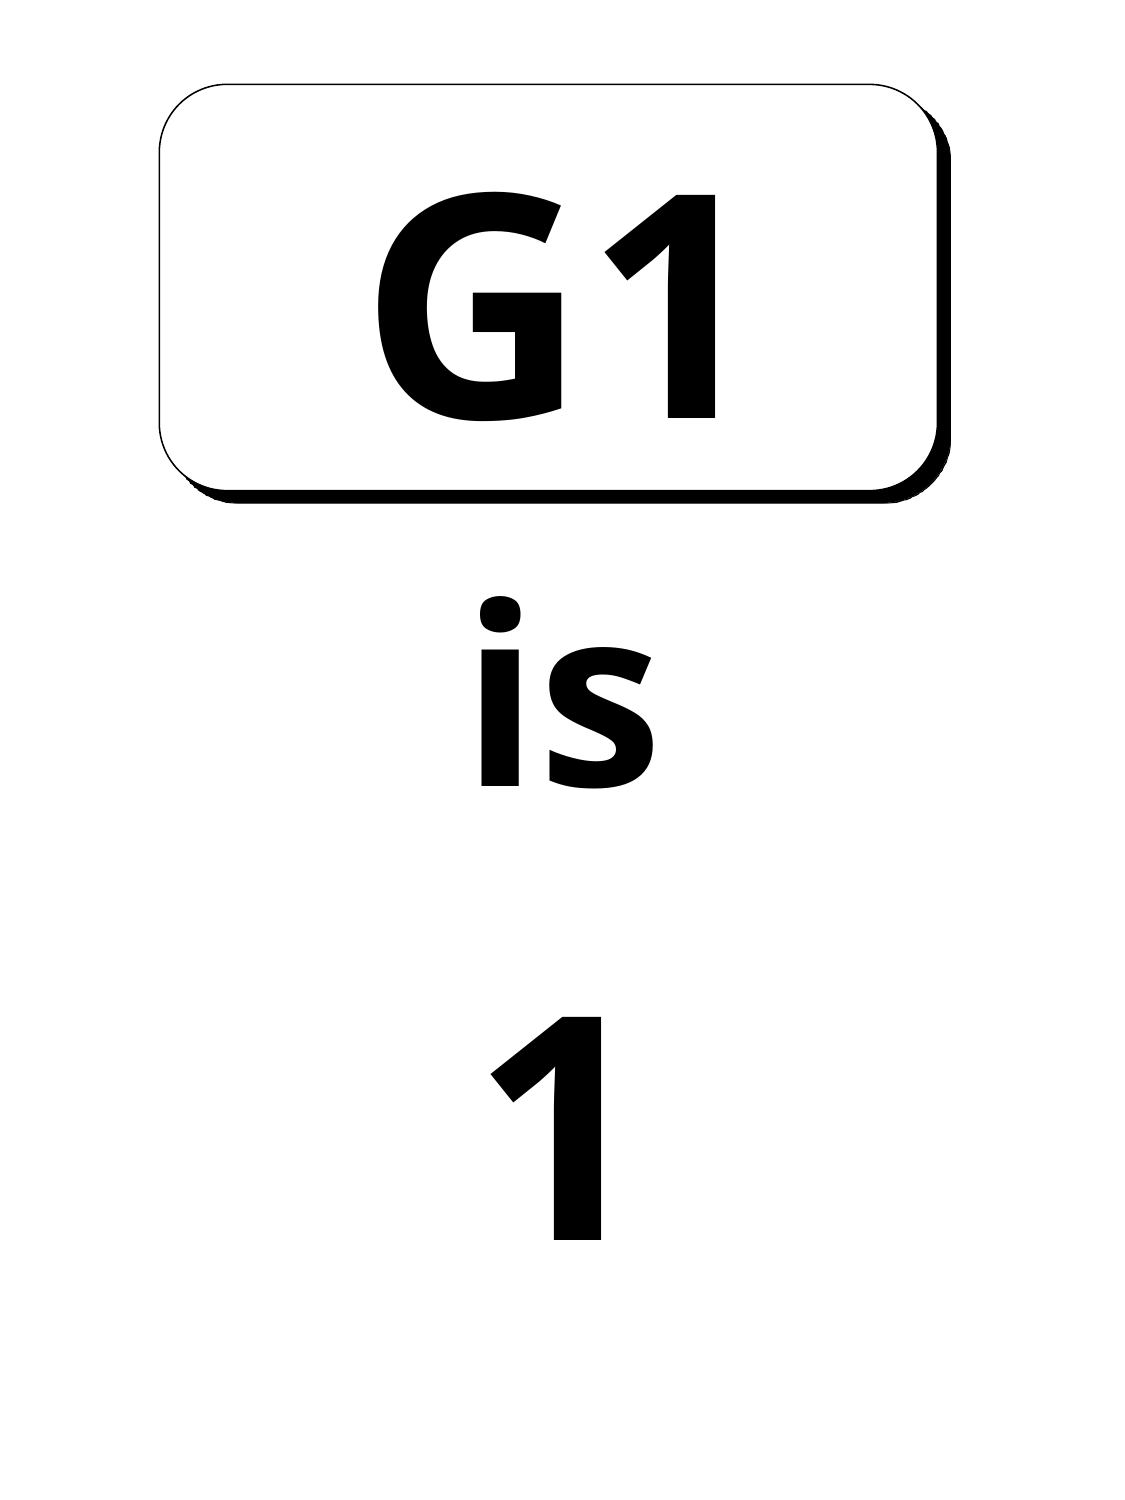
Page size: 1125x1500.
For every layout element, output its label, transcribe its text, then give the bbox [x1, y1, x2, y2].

text_box [159, 84, 938, 491]
text_box G1 [345, 98, 780, 489]
text_box 1 [458, 920, 667, 1310]
text_box is [447, 528, 678, 844]
